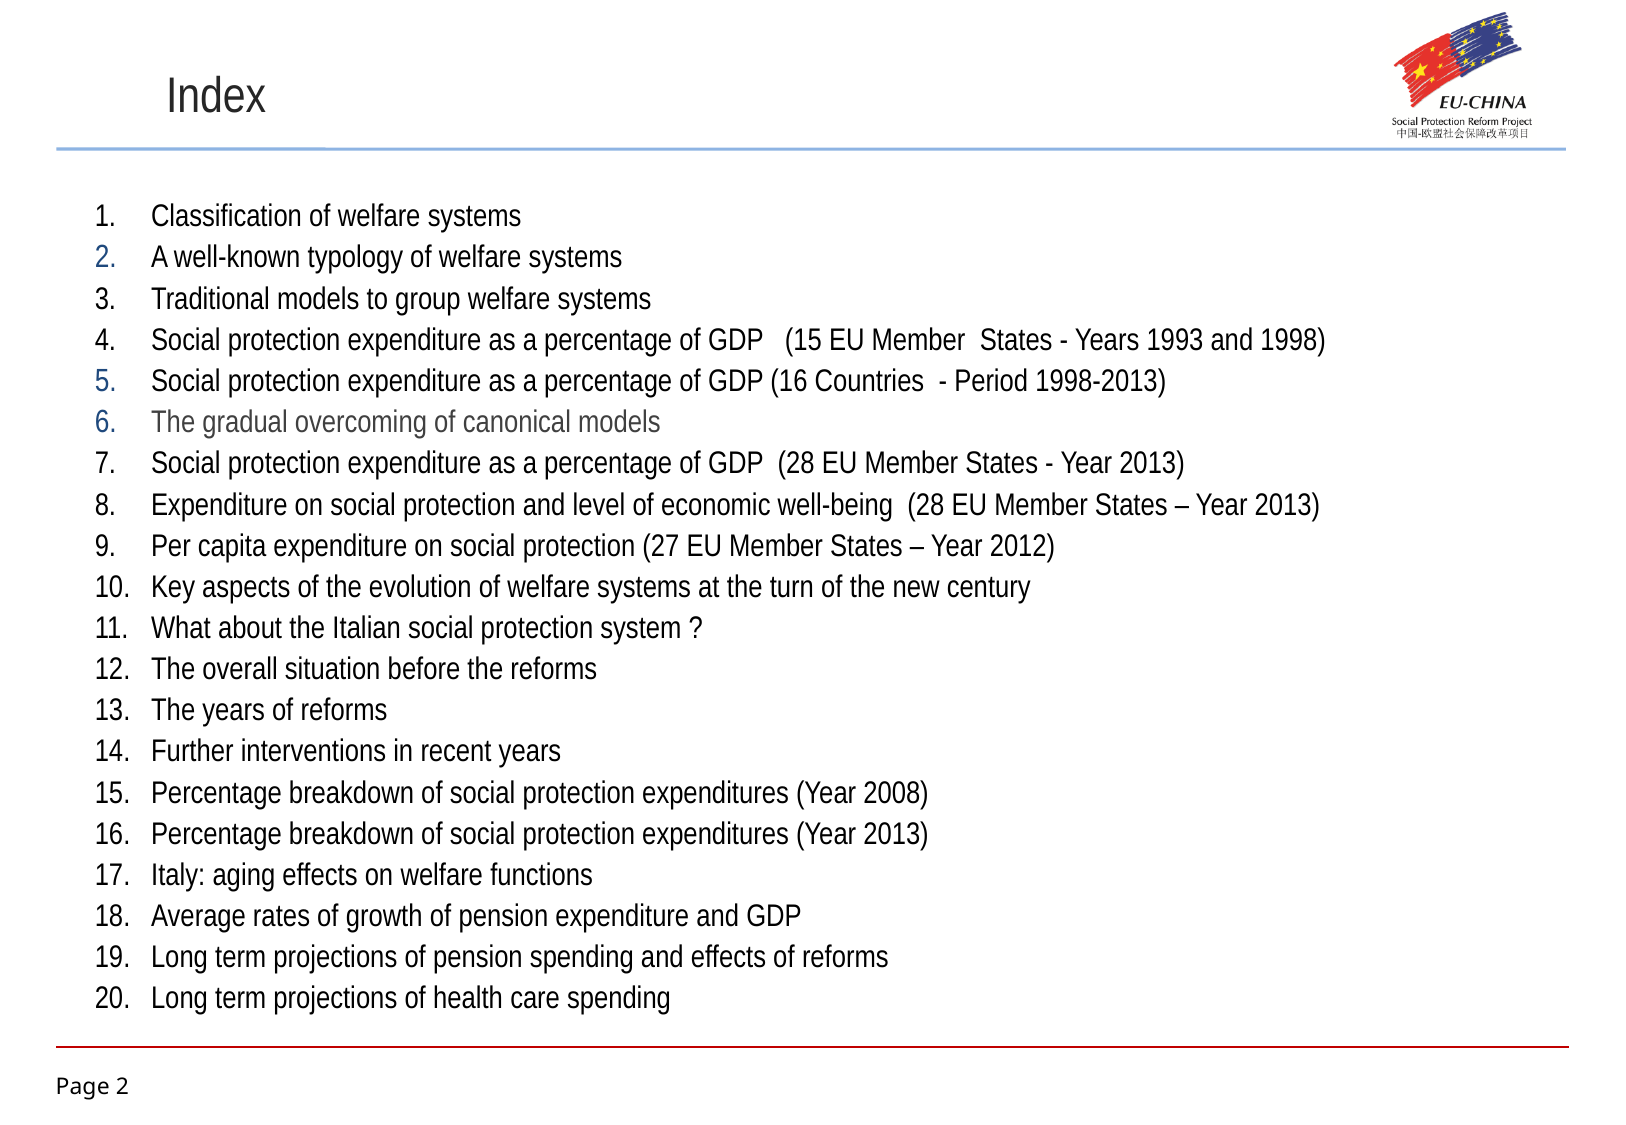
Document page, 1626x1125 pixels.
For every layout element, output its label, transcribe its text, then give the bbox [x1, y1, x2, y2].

picture [1387, 0, 1537, 147]
text_box Classification of welfare systems A well-known typology of welfare systems Traditional models to group welfare systems Social protection expenditure as a percentage of GDP (15 EU Member States - Years 1993 and 1998) Social protection expenditure as a percentage of GDP (16 Countries - Period 1998-2013) The gradual overcoming of canonical models Social protection expenditure as a percentage of GDP (28 EU Member States - Year 2013) Expenditure on social protection and level of economic well-being (28 EU Member States – Year 2013) Per capita expenditure on social protection (27 EU Member States – Year 2012) Key aspects of the evolution of welfare systems at the turn of the new century What about the Italian social protection system ? The overall situation before the reforms The years of reforms Further interventions in recent years Percentage breakdown of social protection expenditures (Year 2008) Percentage breakdown of social protection expenditures (Year 2013) Italy: aging effects on welfare functions Average rates of growth of pension expenditure and GDP Long term projections of pension spending and effects of reforms Long term projections of health care spending [80, 184, 1590, 1060]
text_box Index [151, 54, 577, 138]
